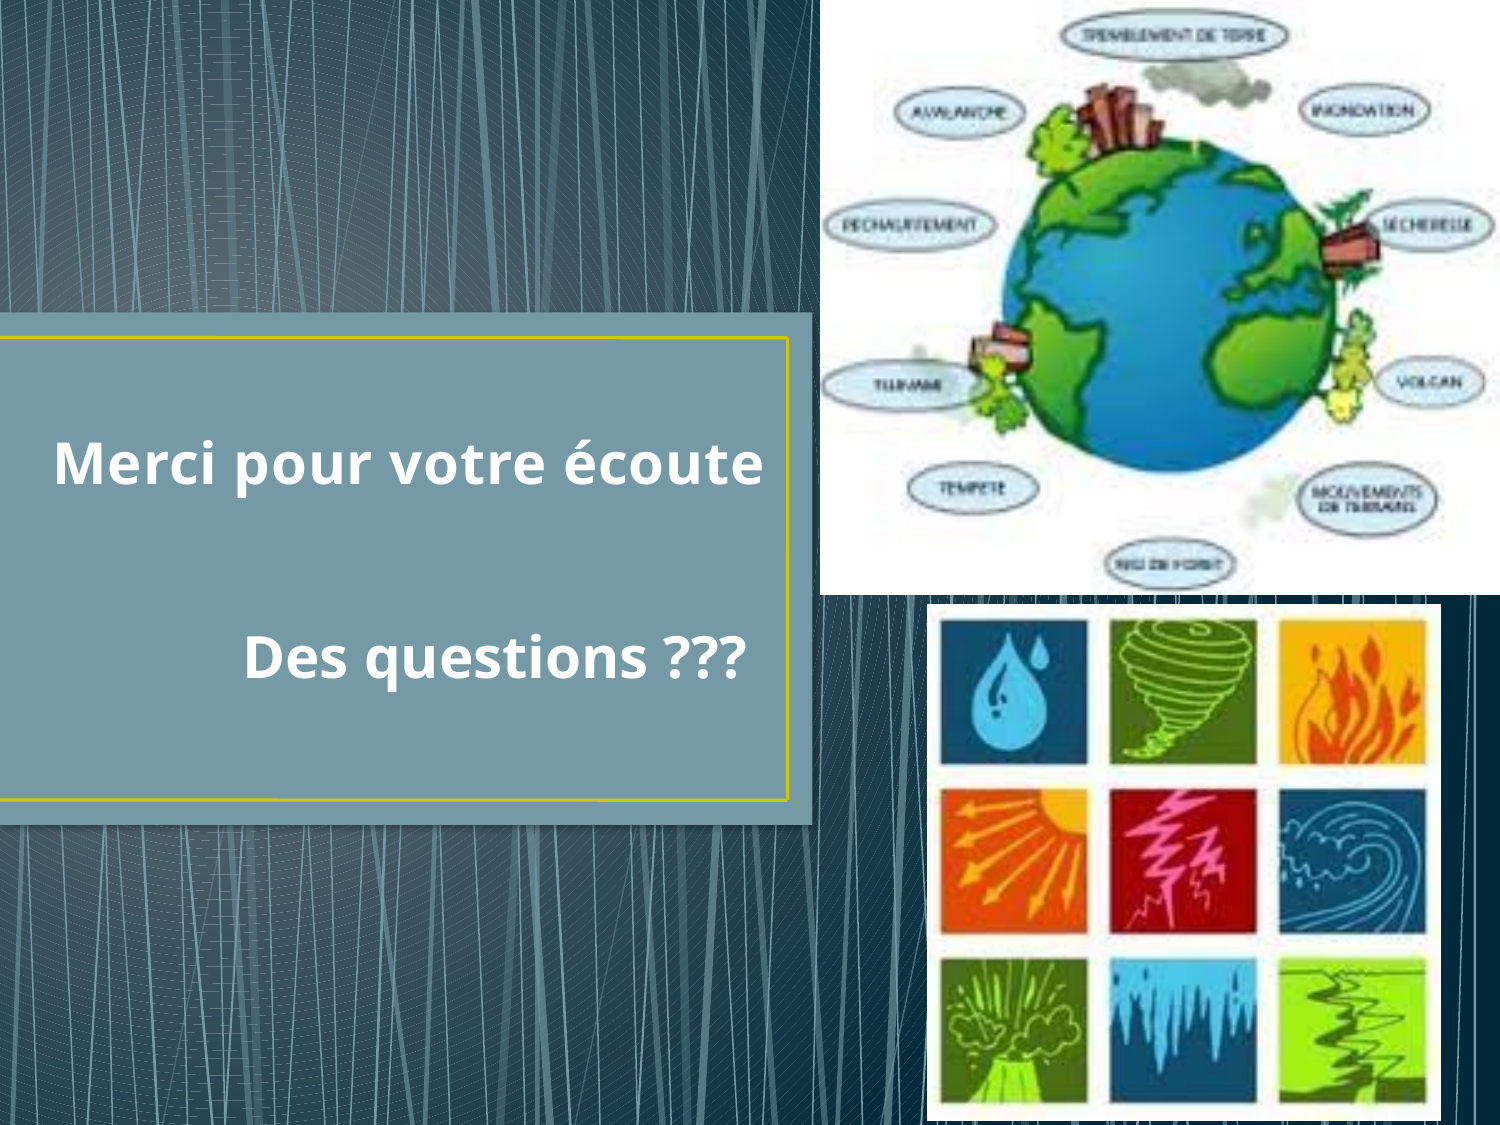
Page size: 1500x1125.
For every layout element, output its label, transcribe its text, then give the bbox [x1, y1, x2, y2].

title Merci pour votre écoute [37, 349, 786, 504]
picture [917, 1069, 923, 1086]
subtitle Des questions ??? [37, 612, 763, 788]
picture [926, 602, 1440, 1121]
picture [820, 0, 1500, 595]
